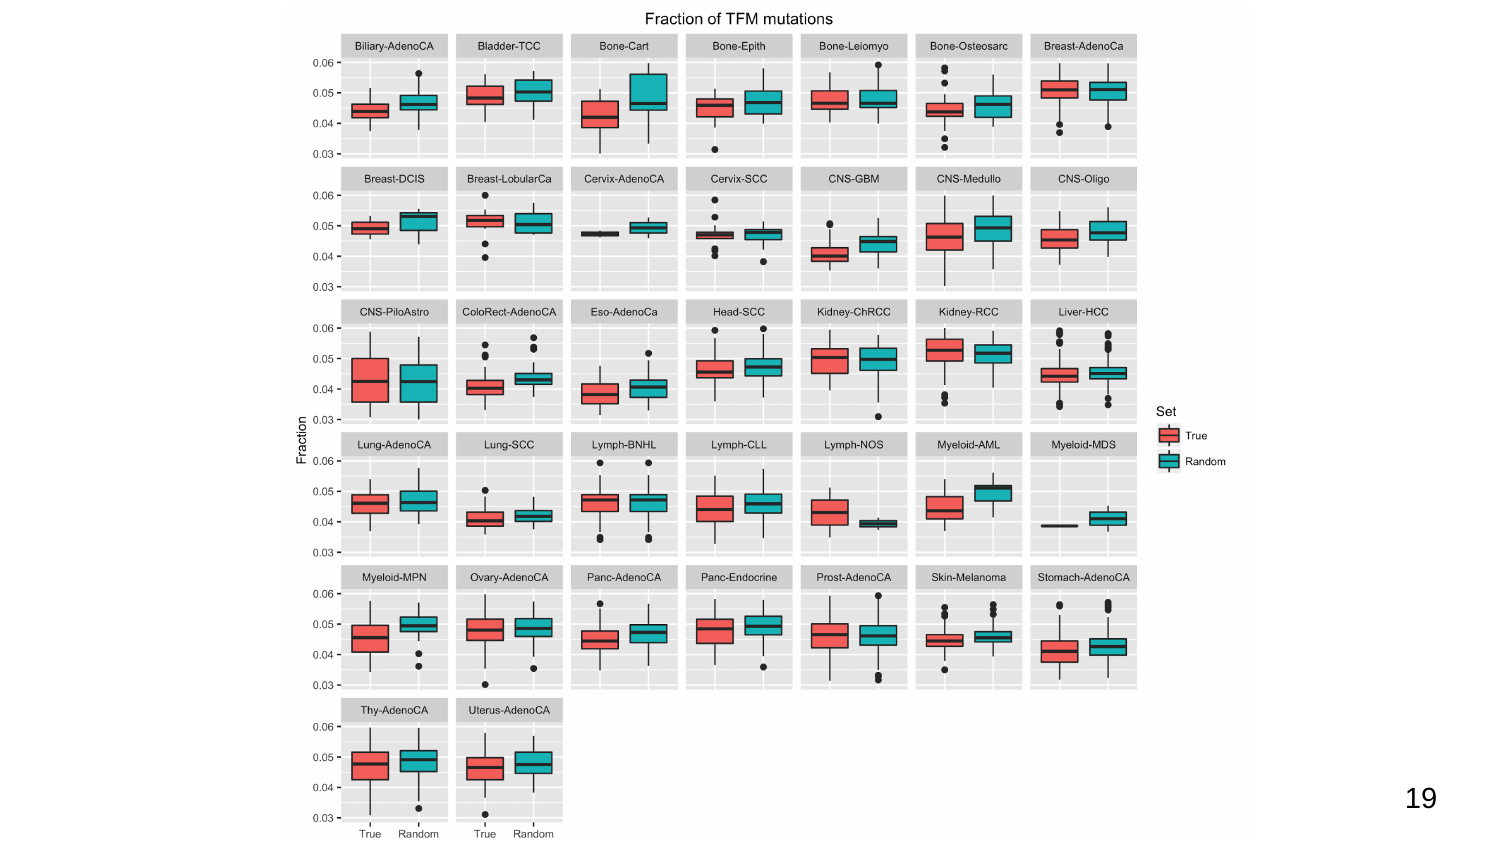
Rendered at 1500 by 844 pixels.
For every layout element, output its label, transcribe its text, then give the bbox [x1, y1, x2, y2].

slide_number ‹#› [1389, 764, 1480, 830]
picture [284, 4, 1253, 840]
